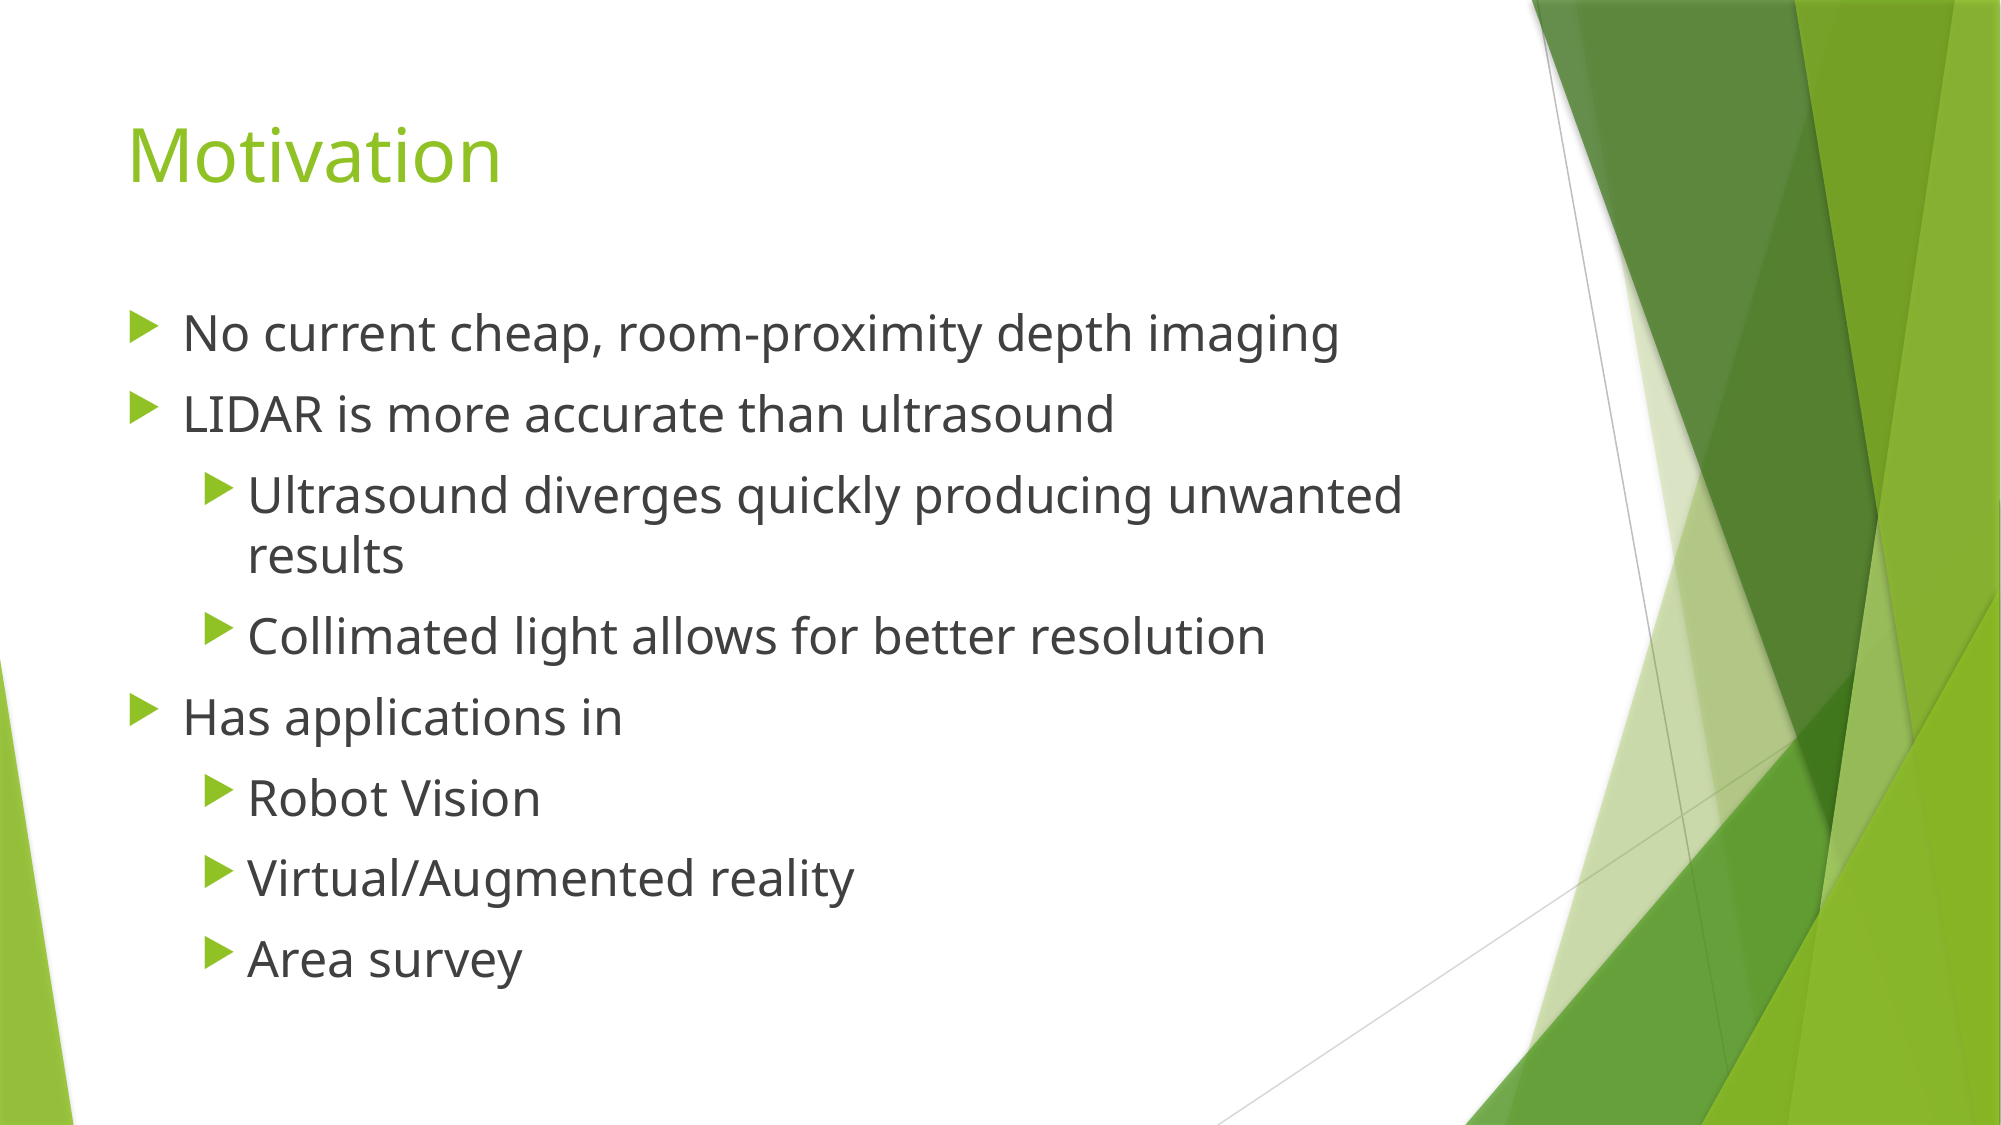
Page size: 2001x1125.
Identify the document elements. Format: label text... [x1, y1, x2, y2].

title Motivation [111, 99, 1522, 294]
list No current cheap, room-proximity depth imaging LIDAR is more accurate than ultrasound Ultrasound diverges quickly producing unwanted results Collimated light allows for better resolution Has applications in Robot Vision Virtual/Augmented reality Area survey [111, 294, 1522, 931]
